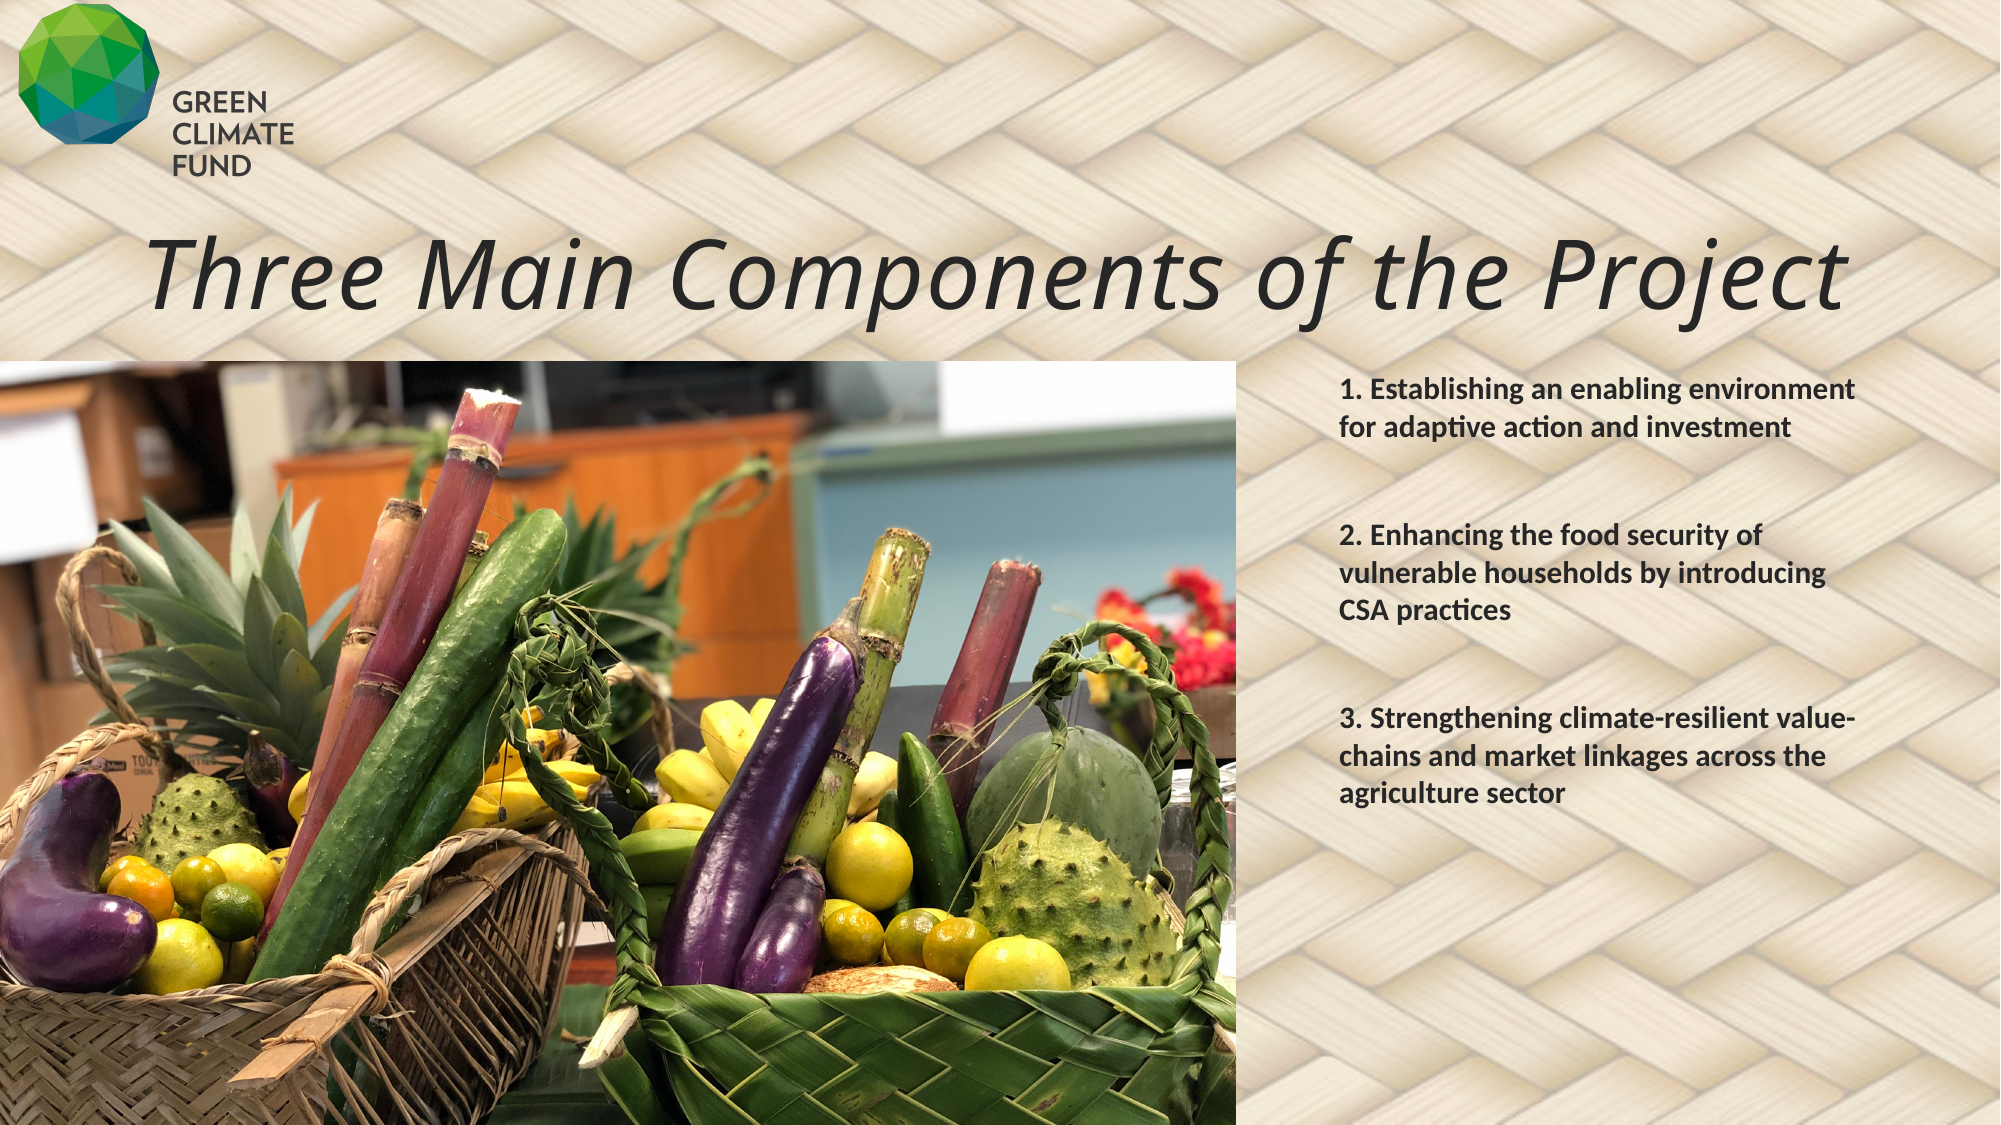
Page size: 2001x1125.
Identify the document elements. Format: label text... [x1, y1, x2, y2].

picture [0, 0, 312, 195]
text_box 1. Establishing an enabling environment for adaptive action and investment 2. Enhancing the food security of vulnerable households by introducing CSA practices 3. Strengthening climate-resilient value-chains and market linkages across the agriculture sector [1294, 361, 1875, 949]
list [0, 361, 1236, 1125]
title Three Main Components of the Project [125, 169, 1875, 387]
